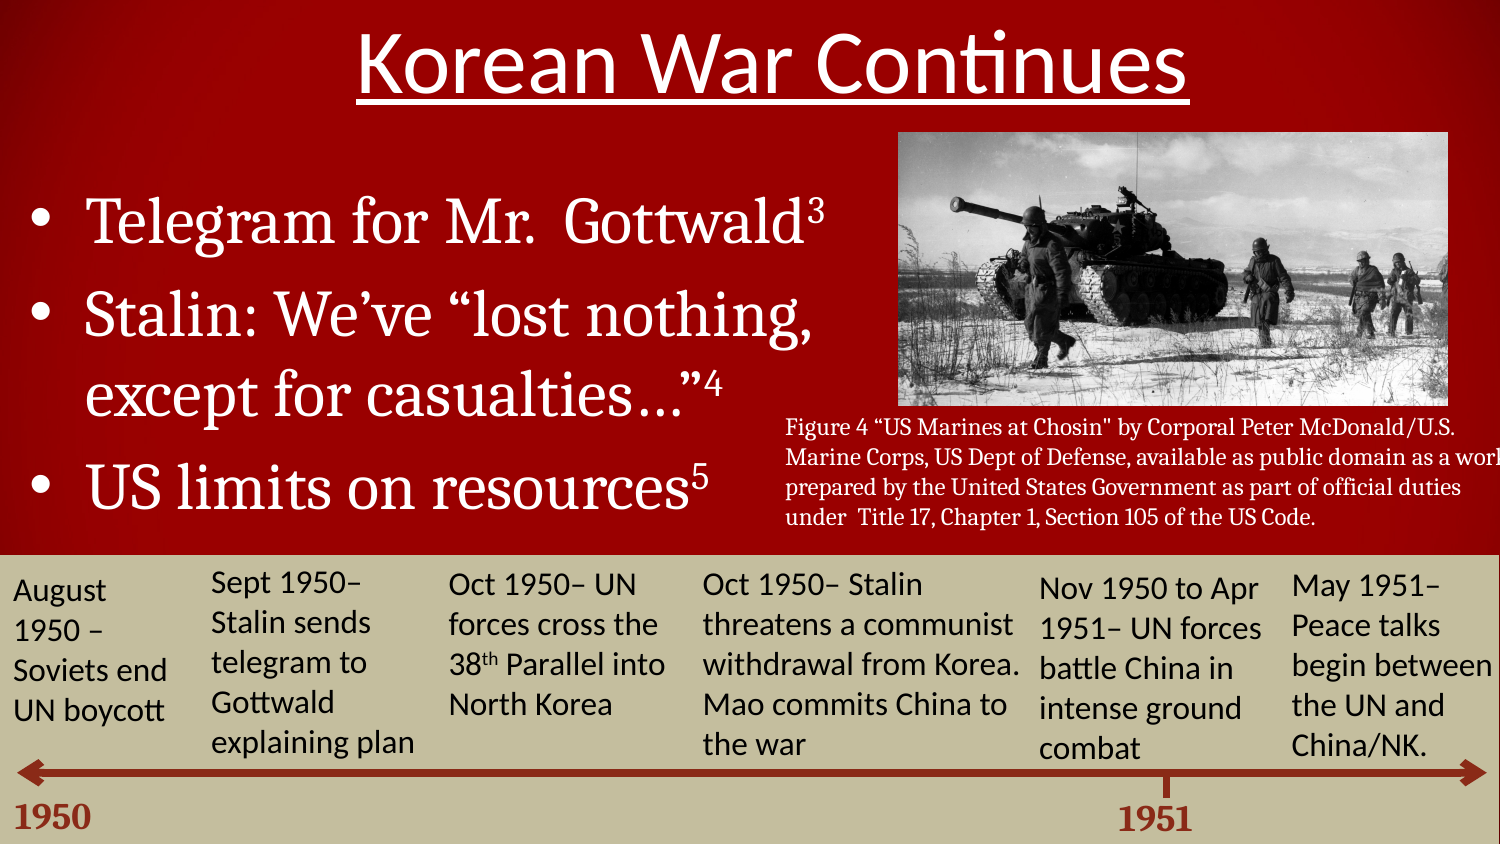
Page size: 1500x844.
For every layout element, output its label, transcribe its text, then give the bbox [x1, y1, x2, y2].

picture [0, 0, 1500, 844]
title Korean War Continues [98, 0, 1448, 127]
list Telegram for Mr. Gottwald3 Stalin: We’ve “lost nothing, except for casualties…”4 US limits on resources5 [14, 169, 892, 551]
text_box Figure 4 “US Marines at Chosin" by Corporal Peter McDonald/U.S. Marine Corps, US Dept of Defense, available as public domain as a work prepared by the United States Government as part of official duties under Title 17, Chapter 1, Section 105 of the US Code. [770, 403, 1500, 551]
